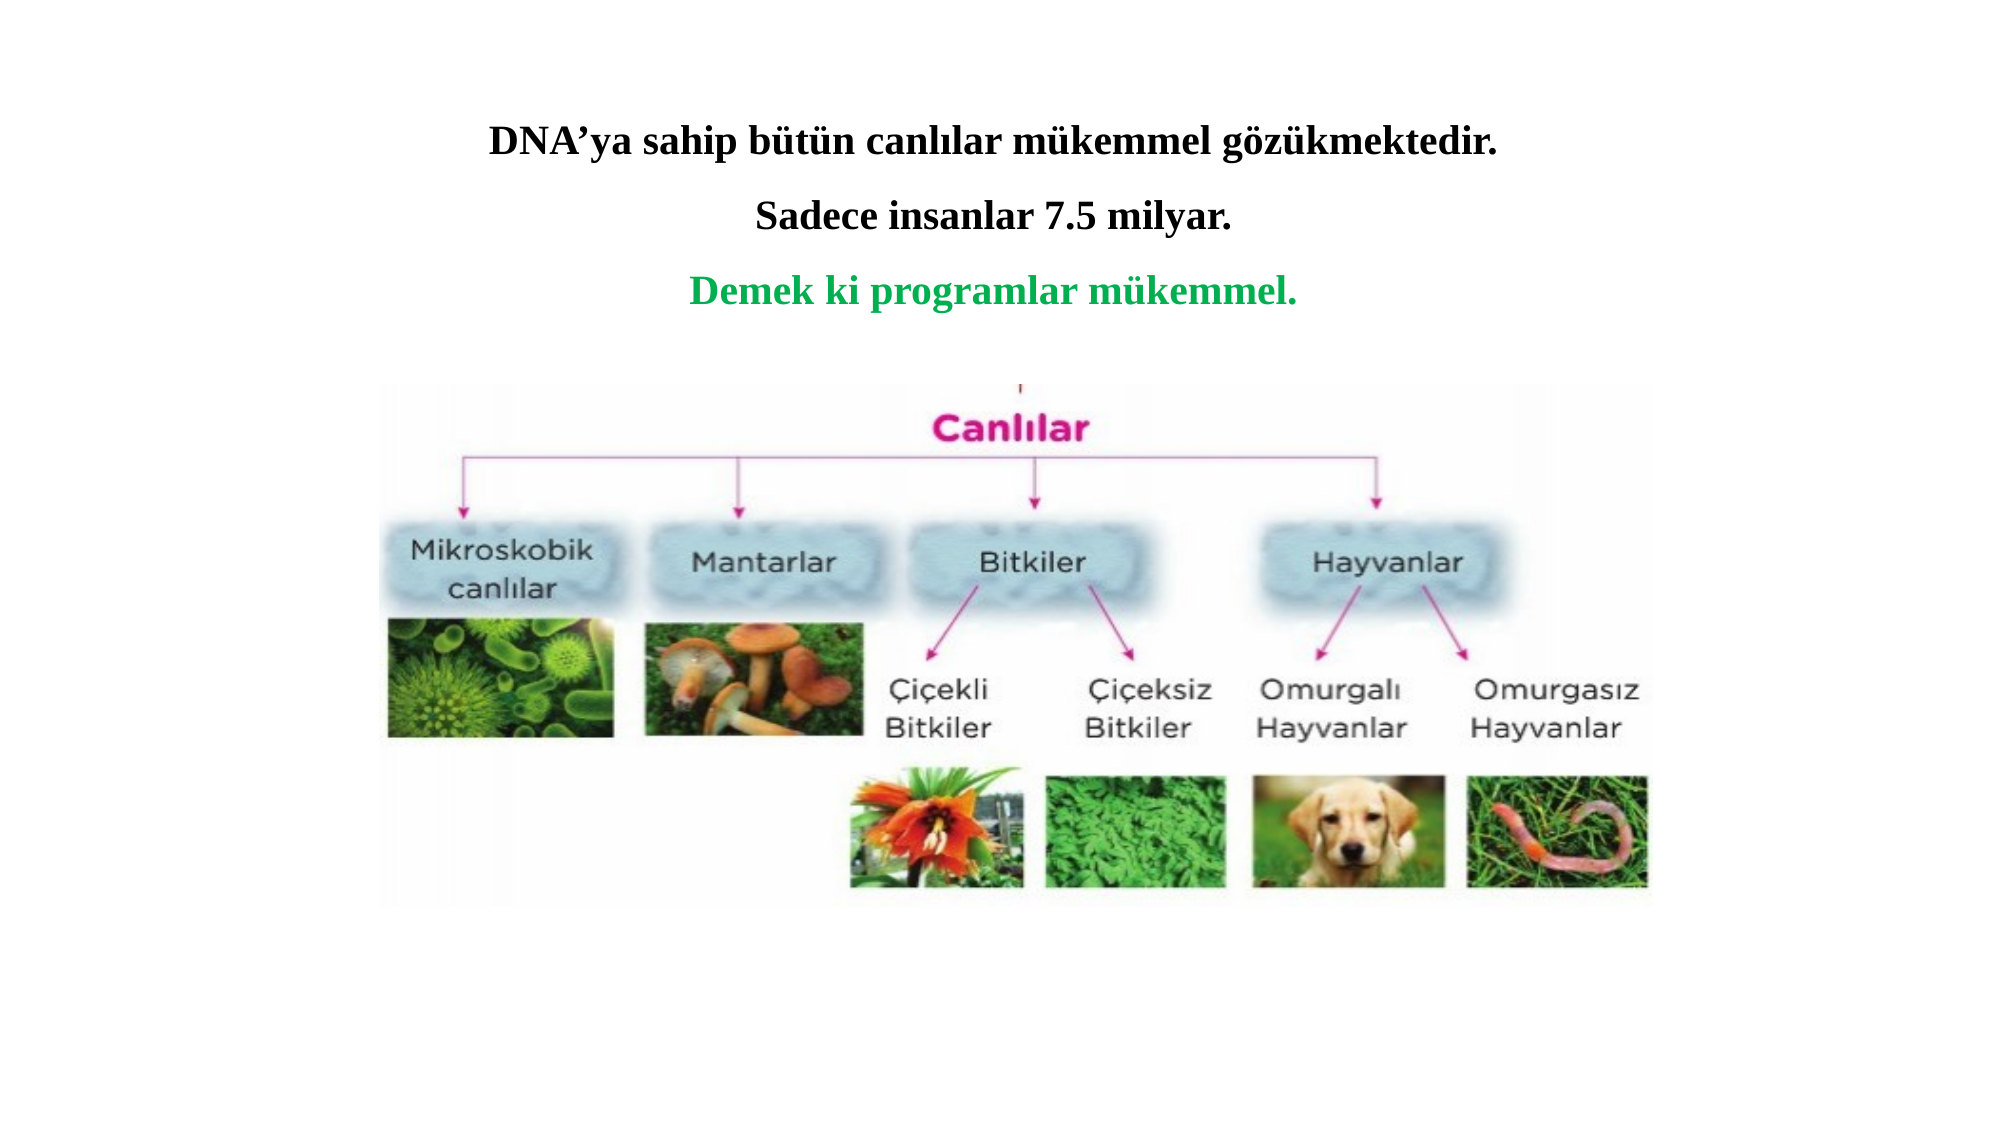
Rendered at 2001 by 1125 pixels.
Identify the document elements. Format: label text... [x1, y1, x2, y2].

title DNA’ya sahip bütün canlılar mükemmel gözükmektedir. Sadece insanlar 7.5 milyar. Demek ki programlar mükemmel. [256, 93, 1732, 357]
picture [379, 384, 1653, 907]
